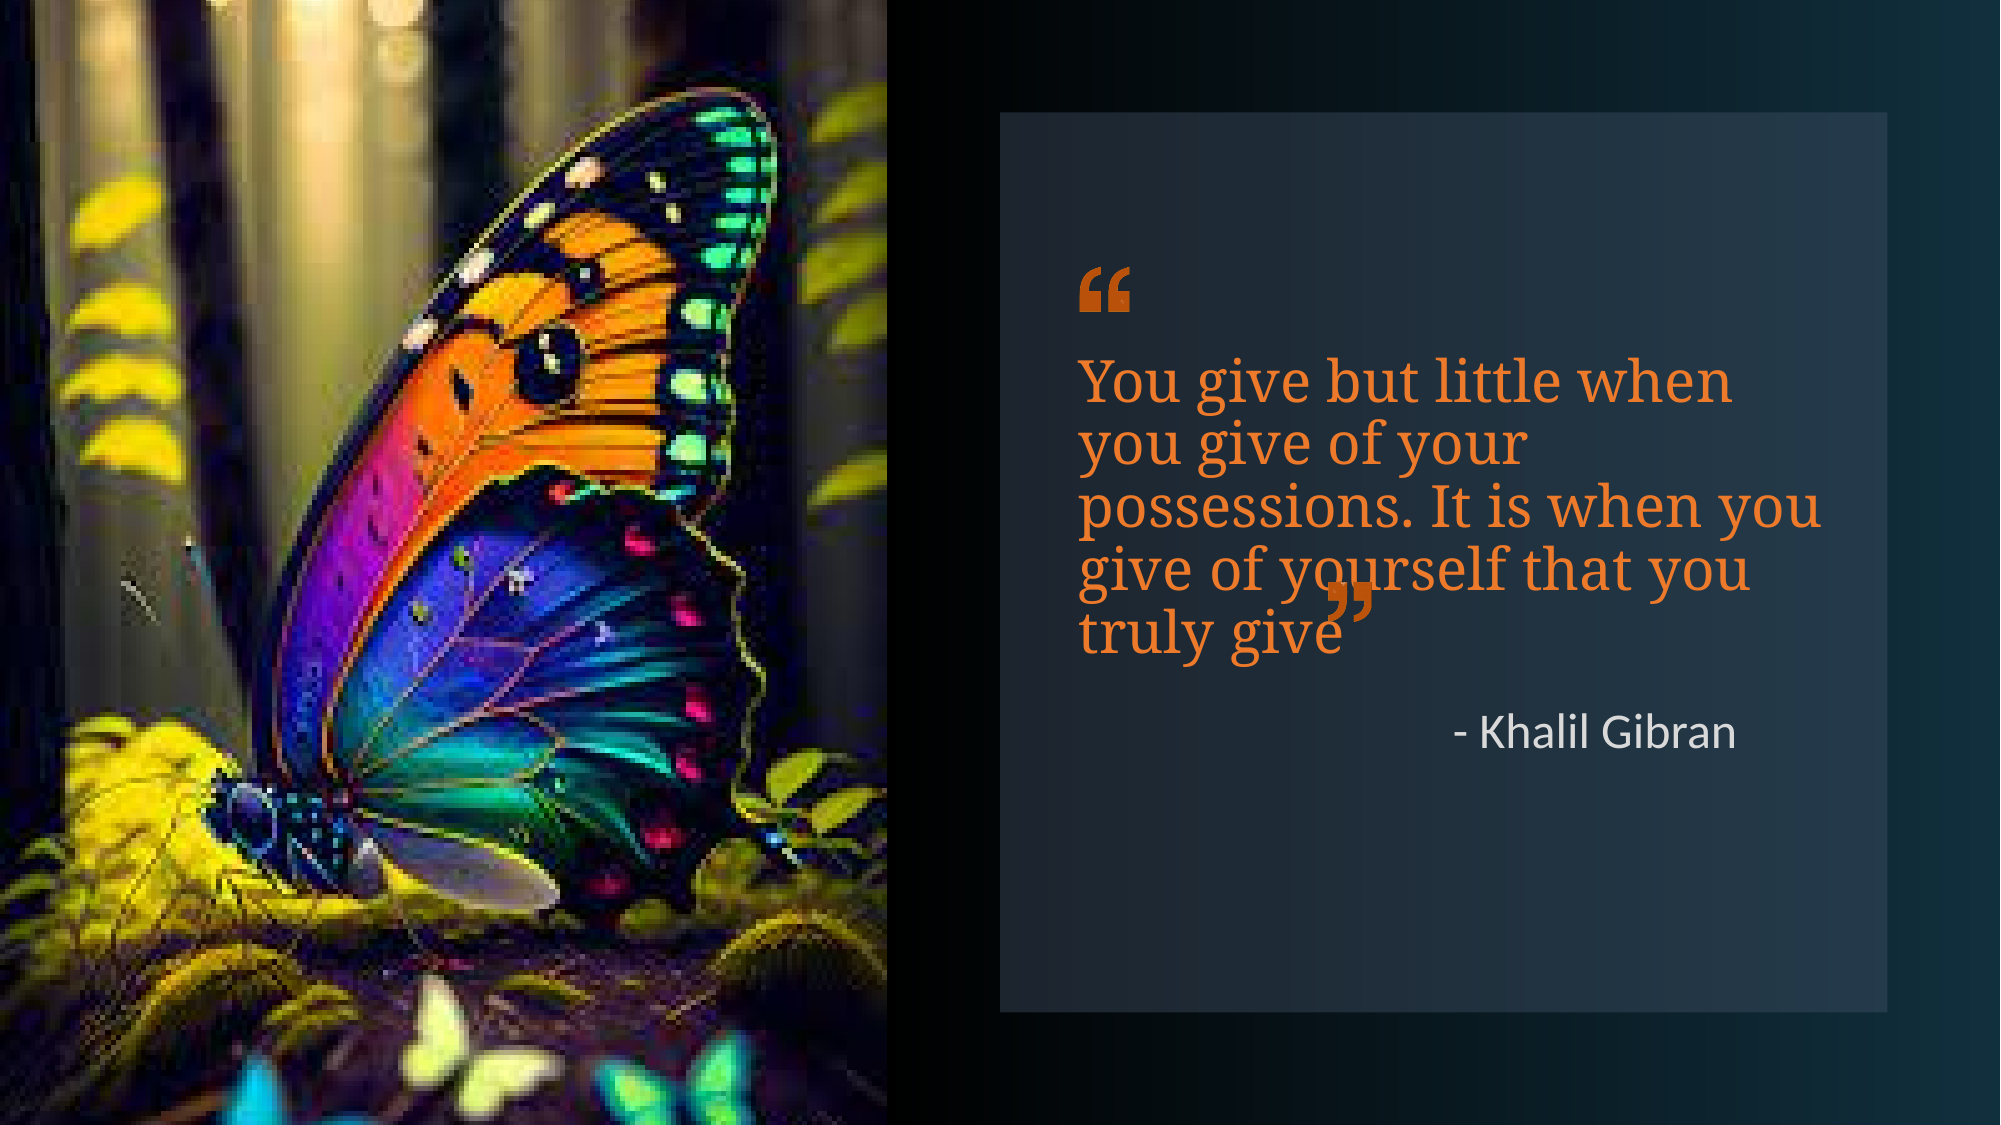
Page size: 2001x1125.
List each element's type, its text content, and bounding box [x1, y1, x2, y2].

picture [1313, 565, 1376, 628]
text_box [1000, 112, 1888, 1013]
list You give but little when you give of your possessions. It is when you give of yourself that you truly give [1071, 343, 1842, 850]
text_box [888, 0, 2000, 1125]
picture [0, 0, 888, 1125]
text_box - Khalil Gibran [1445, 690, 1746, 766]
picture [1067, 256, 1146, 325]
